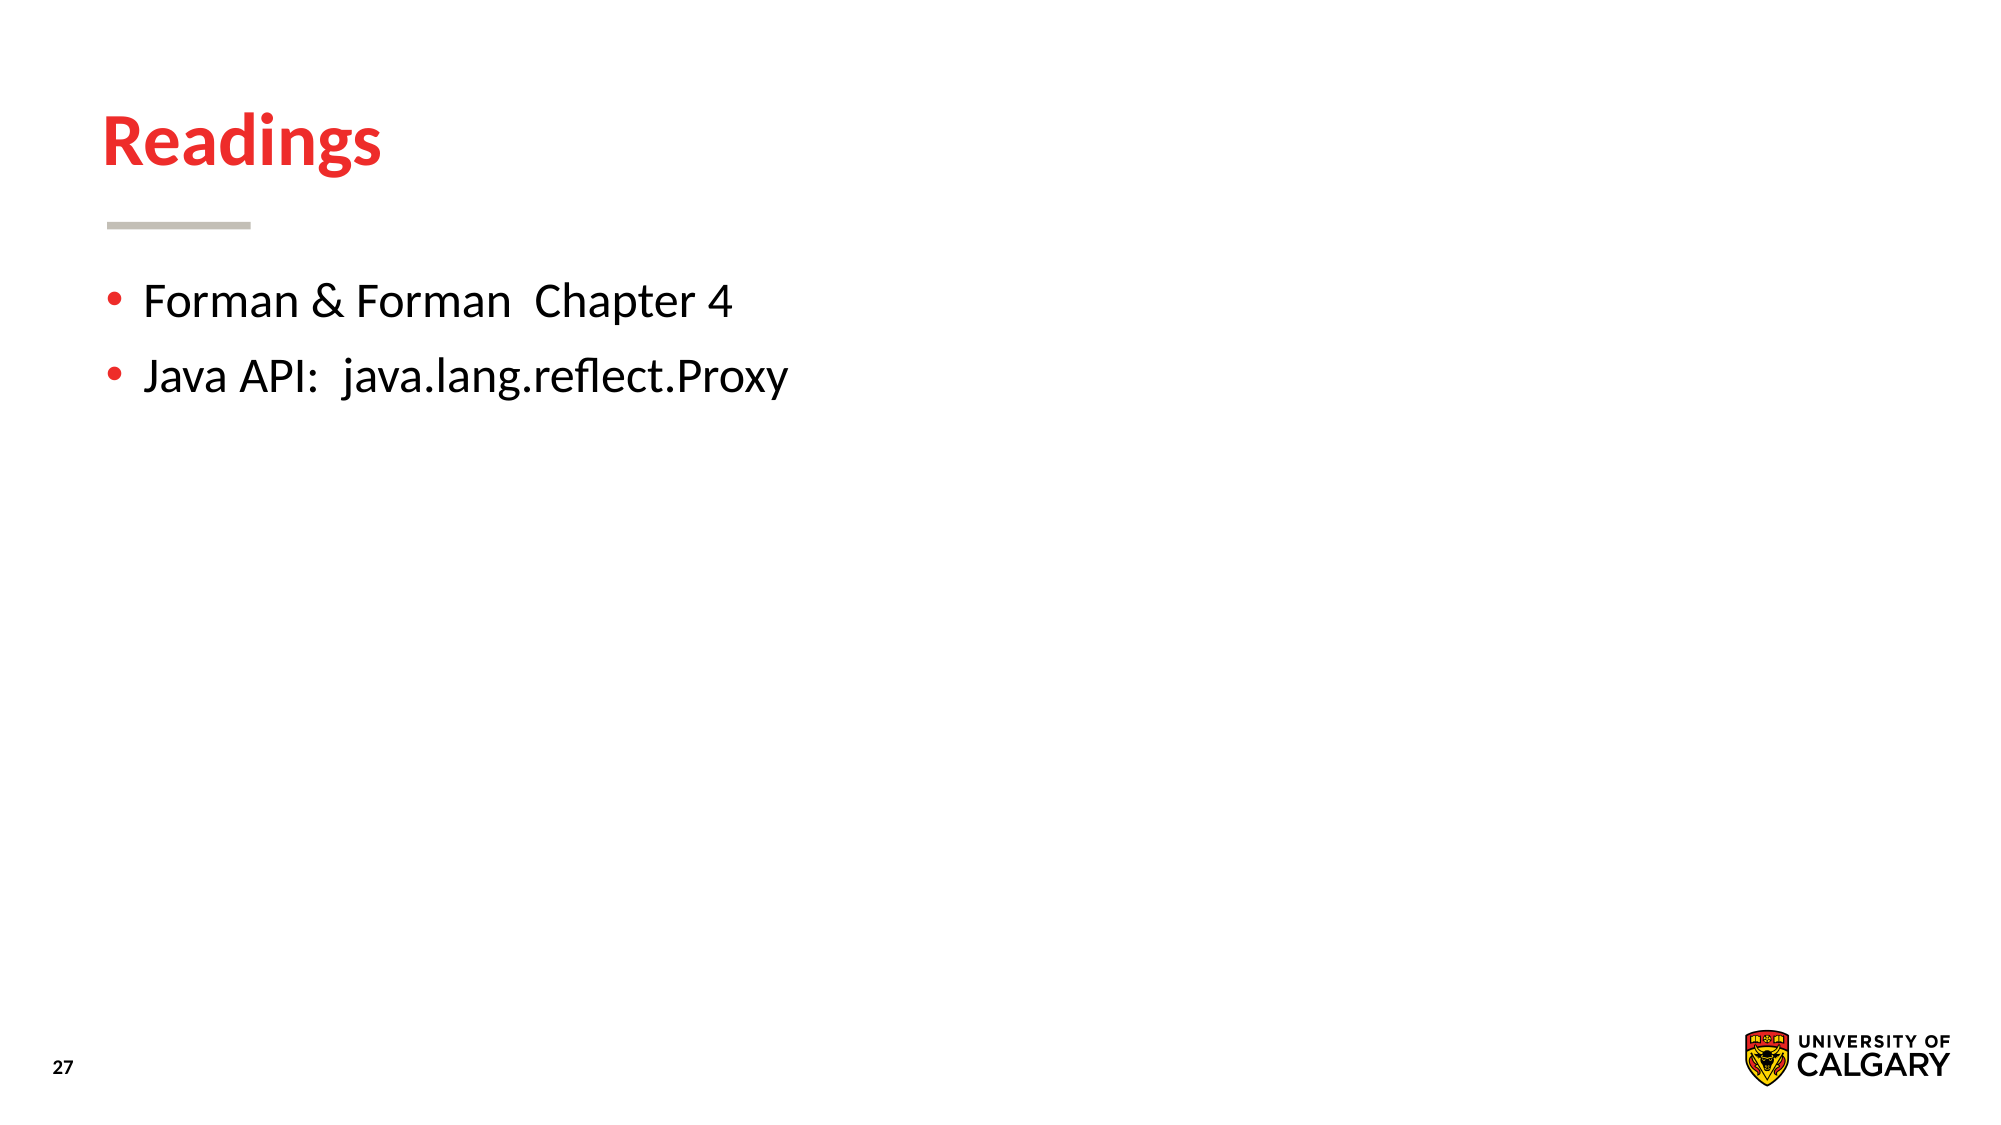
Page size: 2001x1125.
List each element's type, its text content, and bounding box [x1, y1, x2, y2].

list Forman & Forman Chapter 4 Java API: java.lang.reﬂect.Proxy [91, 266, 1774, 981]
title Readings [87, 60, 1774, 222]
picture [1722, 1012, 1973, 1099]
